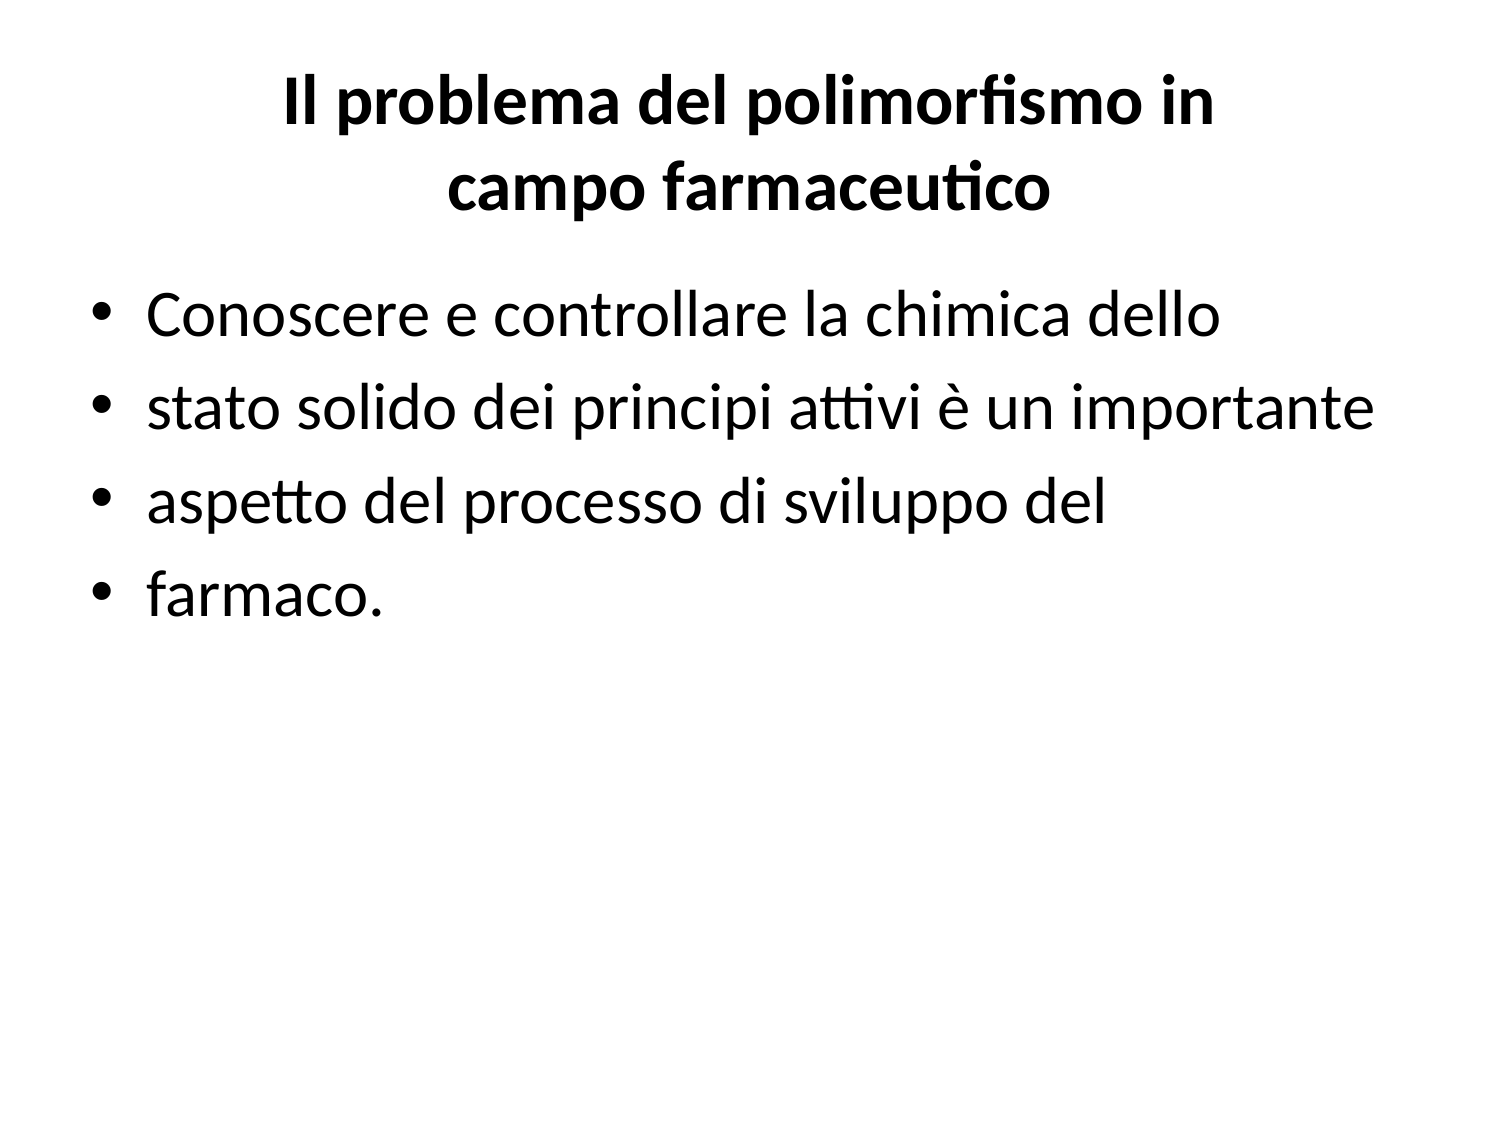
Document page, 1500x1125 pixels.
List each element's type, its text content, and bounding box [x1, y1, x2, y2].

list Conoscere e controllare la chimica dello stato solido dei principi attivi è un importante aspetto del processo di sviluppo del farmaco. [75, 262, 1425, 1005]
title Il problema del polimorfismo in campo farmaceutico [75, 45, 1425, 233]
